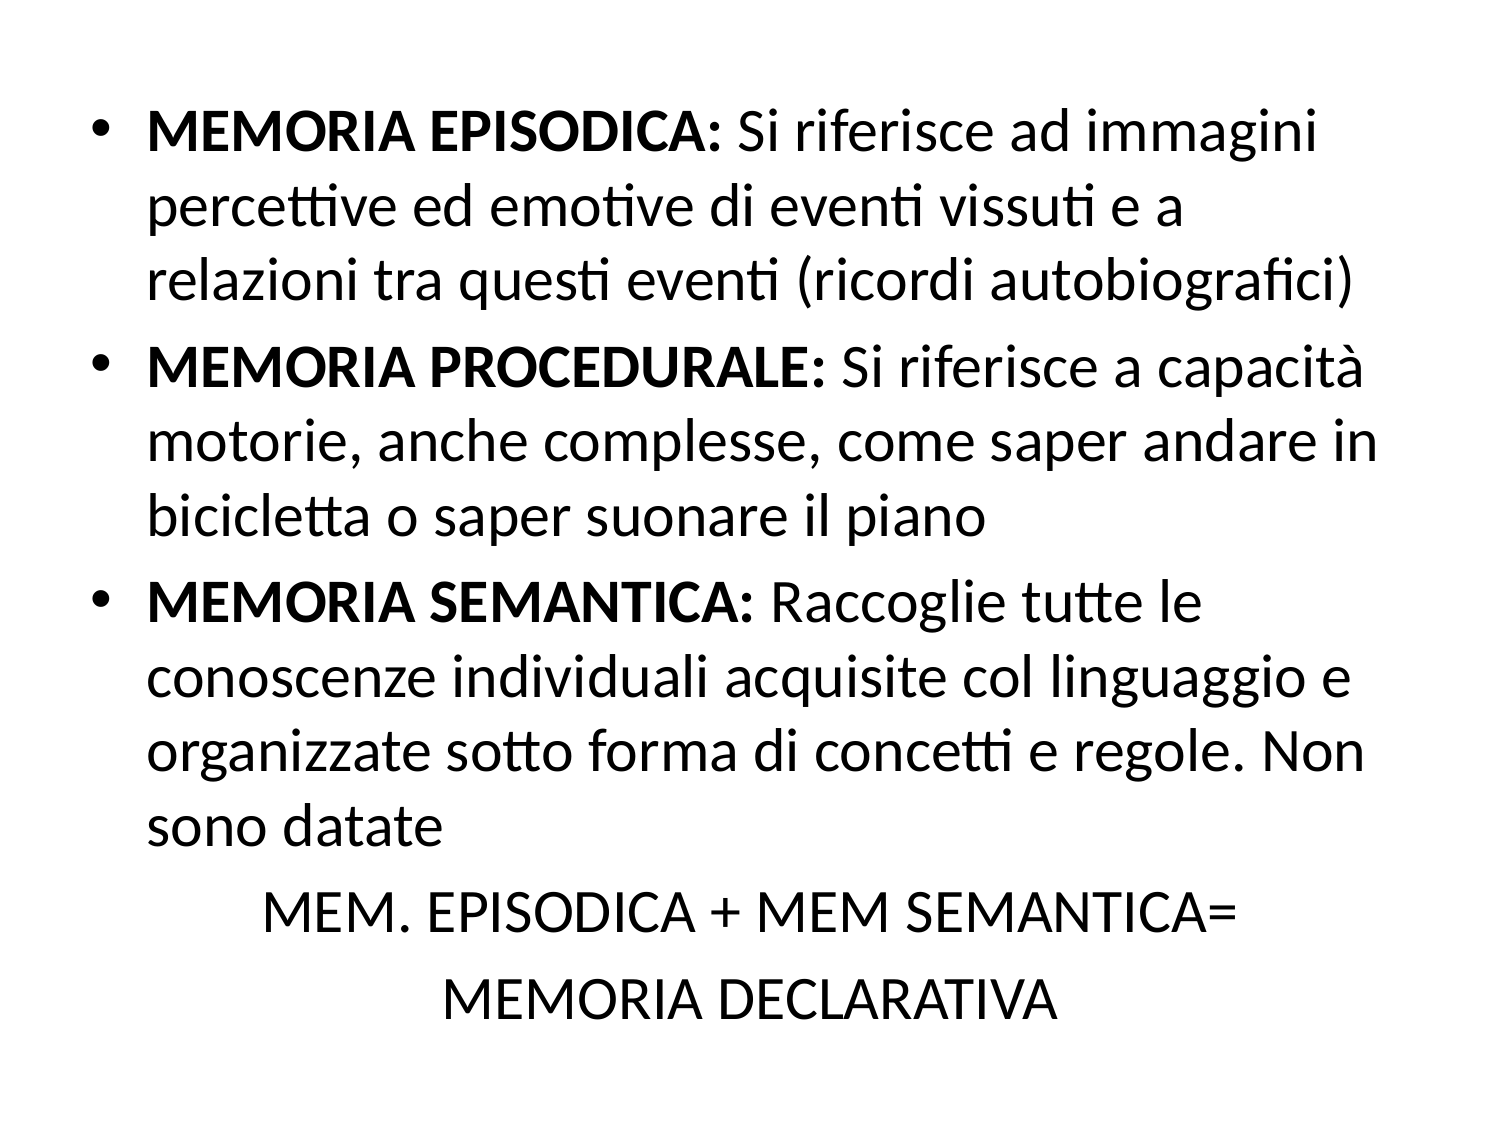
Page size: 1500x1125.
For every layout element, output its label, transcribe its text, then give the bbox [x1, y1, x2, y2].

list MEMORIA EPISODICA: Si riferisce ad immagini percettive ed emotive di eventi vissuti e a relazioni tra questi eventi (ricordi autobiografici) MEMORIA PROCEDURALE: Si riferisce a capacità motorie, anche complesse, come saper andare in bicicletta o saper suonare il piano MEMORIA SEMANTICA: Raccoglie tutte le conoscenze individuali acquisite col linguaggio e organizzate sotto forma di concetti e regole. Non sono datate MEM. EPISODICA + MEM SEMANTICA= MEMORIA DECLARATIVA [75, 82, 1425, 1055]
